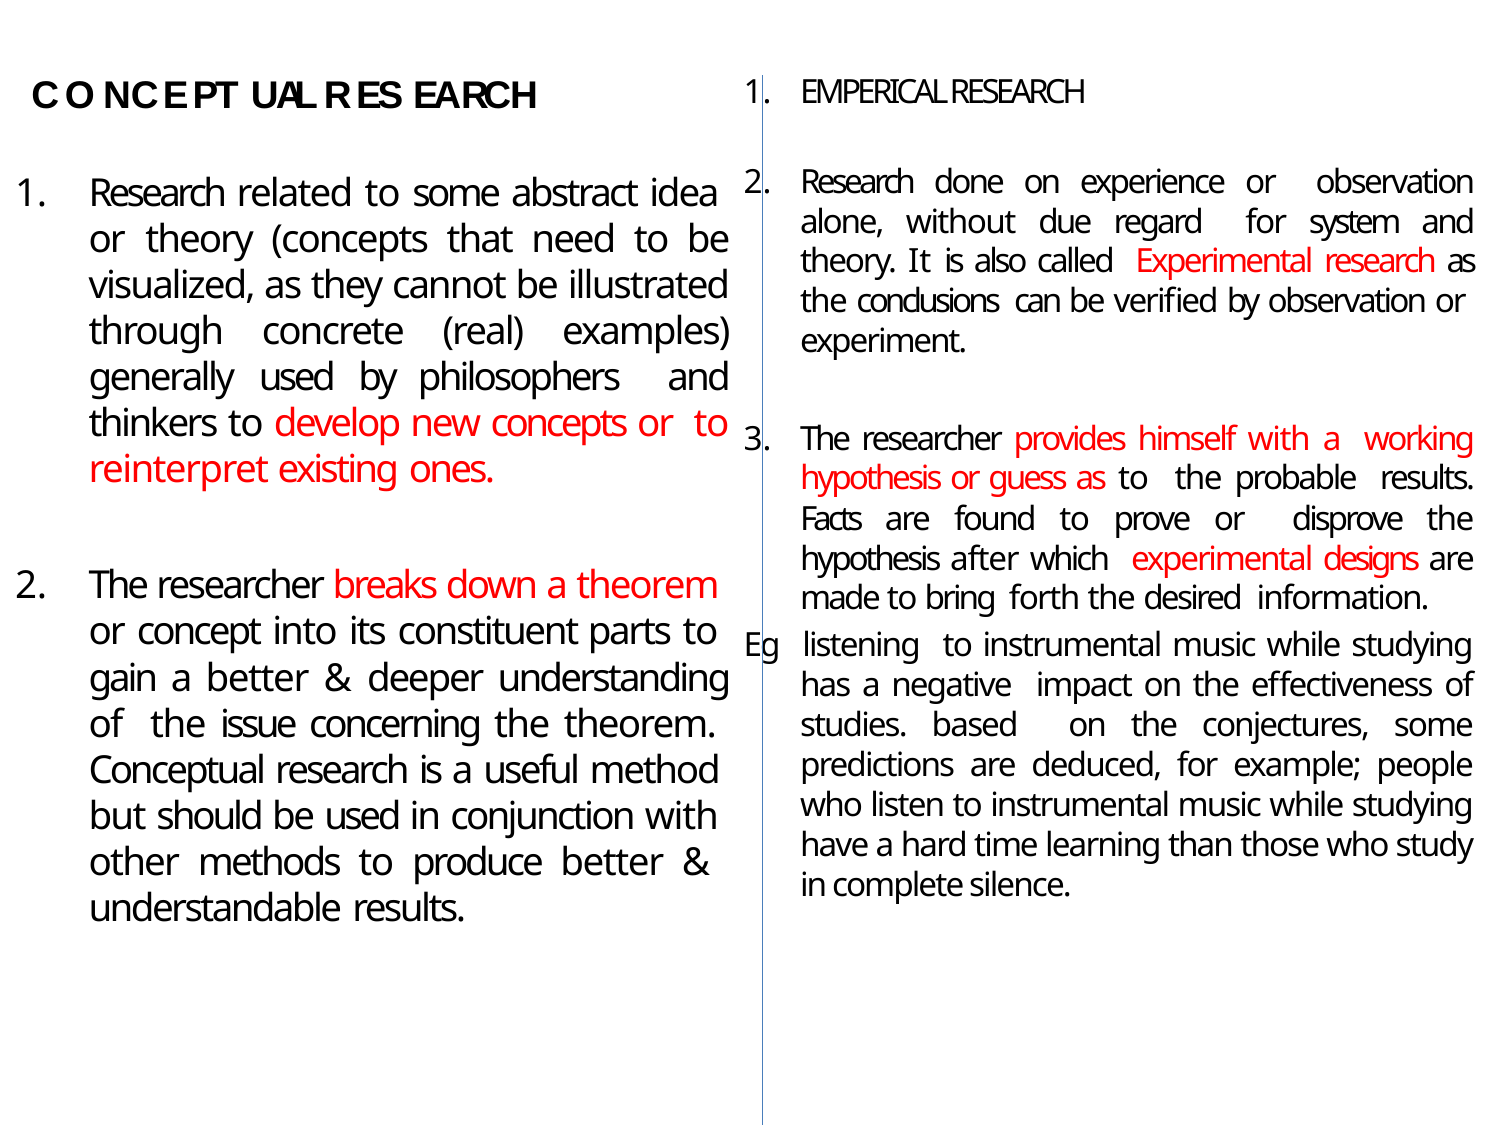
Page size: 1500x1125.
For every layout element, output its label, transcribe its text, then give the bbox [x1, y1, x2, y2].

list EMPERICAL RESEARCH Research done on experience or observation alone, without due regard for system and theory. It is also called Experimental research as the conclusions can be verified by observation or experiment. The researcher provides himself with a working hypothesis or guess as to the probable results. Facts are found to prove or disprove the hypothesis after which experimental designs are made to bring forth the desired information. Eg listening to instrumental music while studying has a negative impact on the effectiveness of studies. based on the conjectures, some predictions are deduced, for example; people who listen to instrumental music while studying have a hard time learning than those who study in complete silence. [712, 62, 1500, 1125]
list C O N C E P T U AL R E S E A R C H Research related to some abstract idea or theory (concepts that need to be visualized, as they cannot be illustrated through concrete (real) examples) generally used by philosophers and thinkers to develop new concepts or to reinterpret existing ones. The researcher breaks down a theorem or concept into its constituent parts to gain a better & deeper understanding of the issue concerning the theorem. Conceptual research is a useful method but should be used in conjunction with other methods to produce better & understandable results. [0, 62, 712, 1038]
